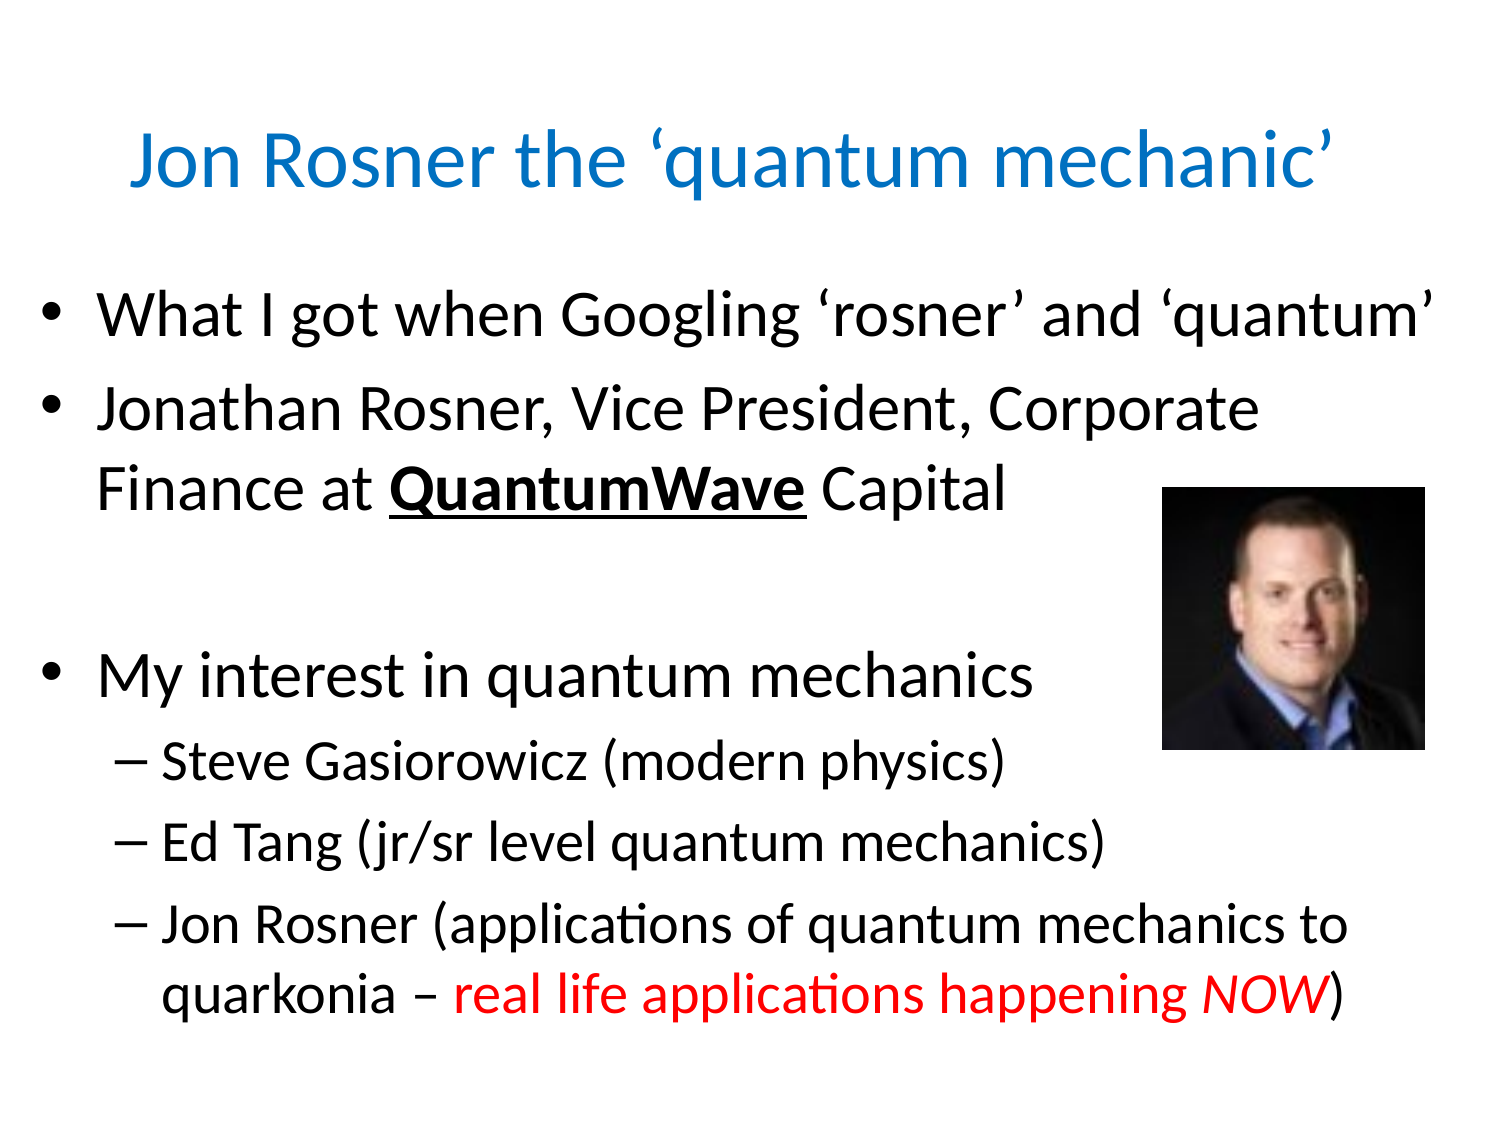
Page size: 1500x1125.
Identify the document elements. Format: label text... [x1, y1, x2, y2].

list What I got when Googling ‘rosner’ and ‘quantum’ Jonathan Rosner, Vice President, Corporate Finance at QuantumWave Capital My interest in quantum mechanics Steve Gasiorowicz (modern physics) Ed Tang (jr/sr level quantum mechanics) Jon Rosner (applications of quantum mechanics to quarkonia – real life applications happening NOW) [24, 262, 1475, 1075]
title Jon Rosner the ‘quantum mechanic’ [62, 87, 1425, 262]
picture [1162, 487, 1426, 751]
